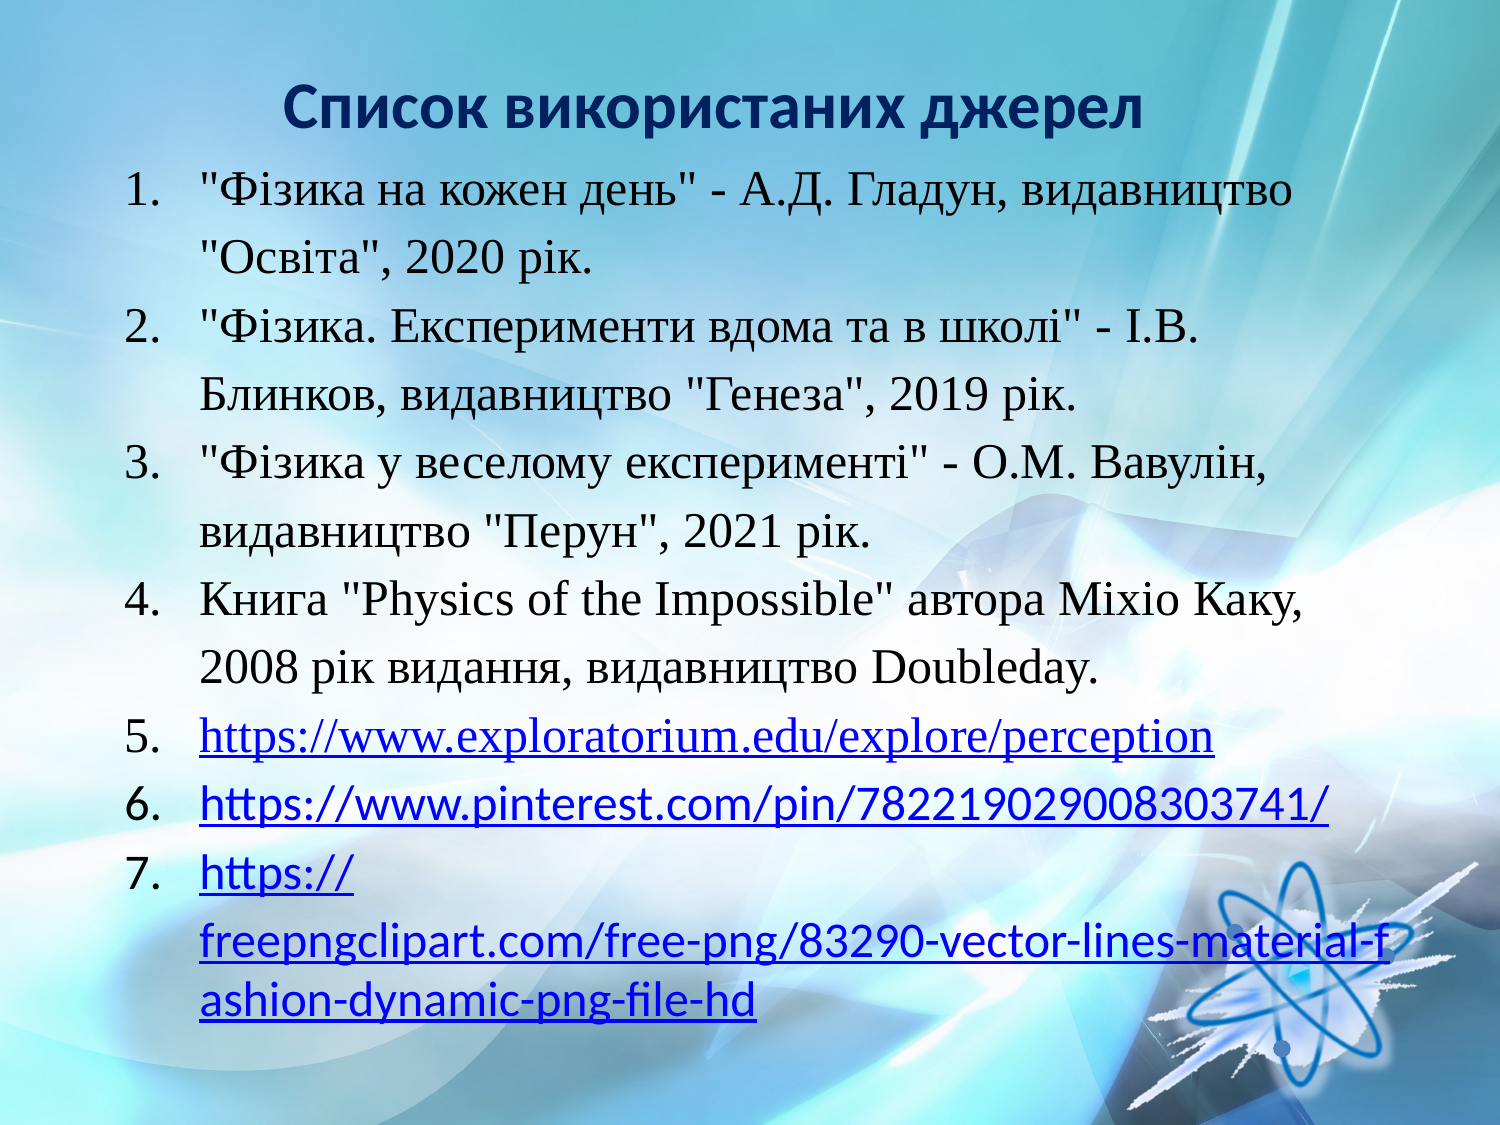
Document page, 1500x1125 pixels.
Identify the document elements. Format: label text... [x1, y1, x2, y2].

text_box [1021, 709, 1500, 1125]
picture [0, 0, 1500, 1125]
text_box Список використаних джерел [147, 54, 1282, 139]
text_box "Фізика на кожен день" - А.Д. Гладун, видавництво "Освіта", 2020 рік. "Фізика. Експерименти вдома та в школі" - І.В. Блинков, видавництво "Генеза", 2019 рік. "Фізика у веселому експерименті" - О.М. Вавулін, видавництво "Перун", 2021 рік. Книга "Physics of the Impossible" автора Міхіо Каку, 2008 рік видання, видавництво Doubleday. https://www.exploratorium.edu/explore/perception https://www.pinterest.com/pin/782219029008303741/ https://freepngclipart.com/free-png/83290-vector-lines-material-fashion-dynamic-png-file-hd [109, 139, 1418, 975]
